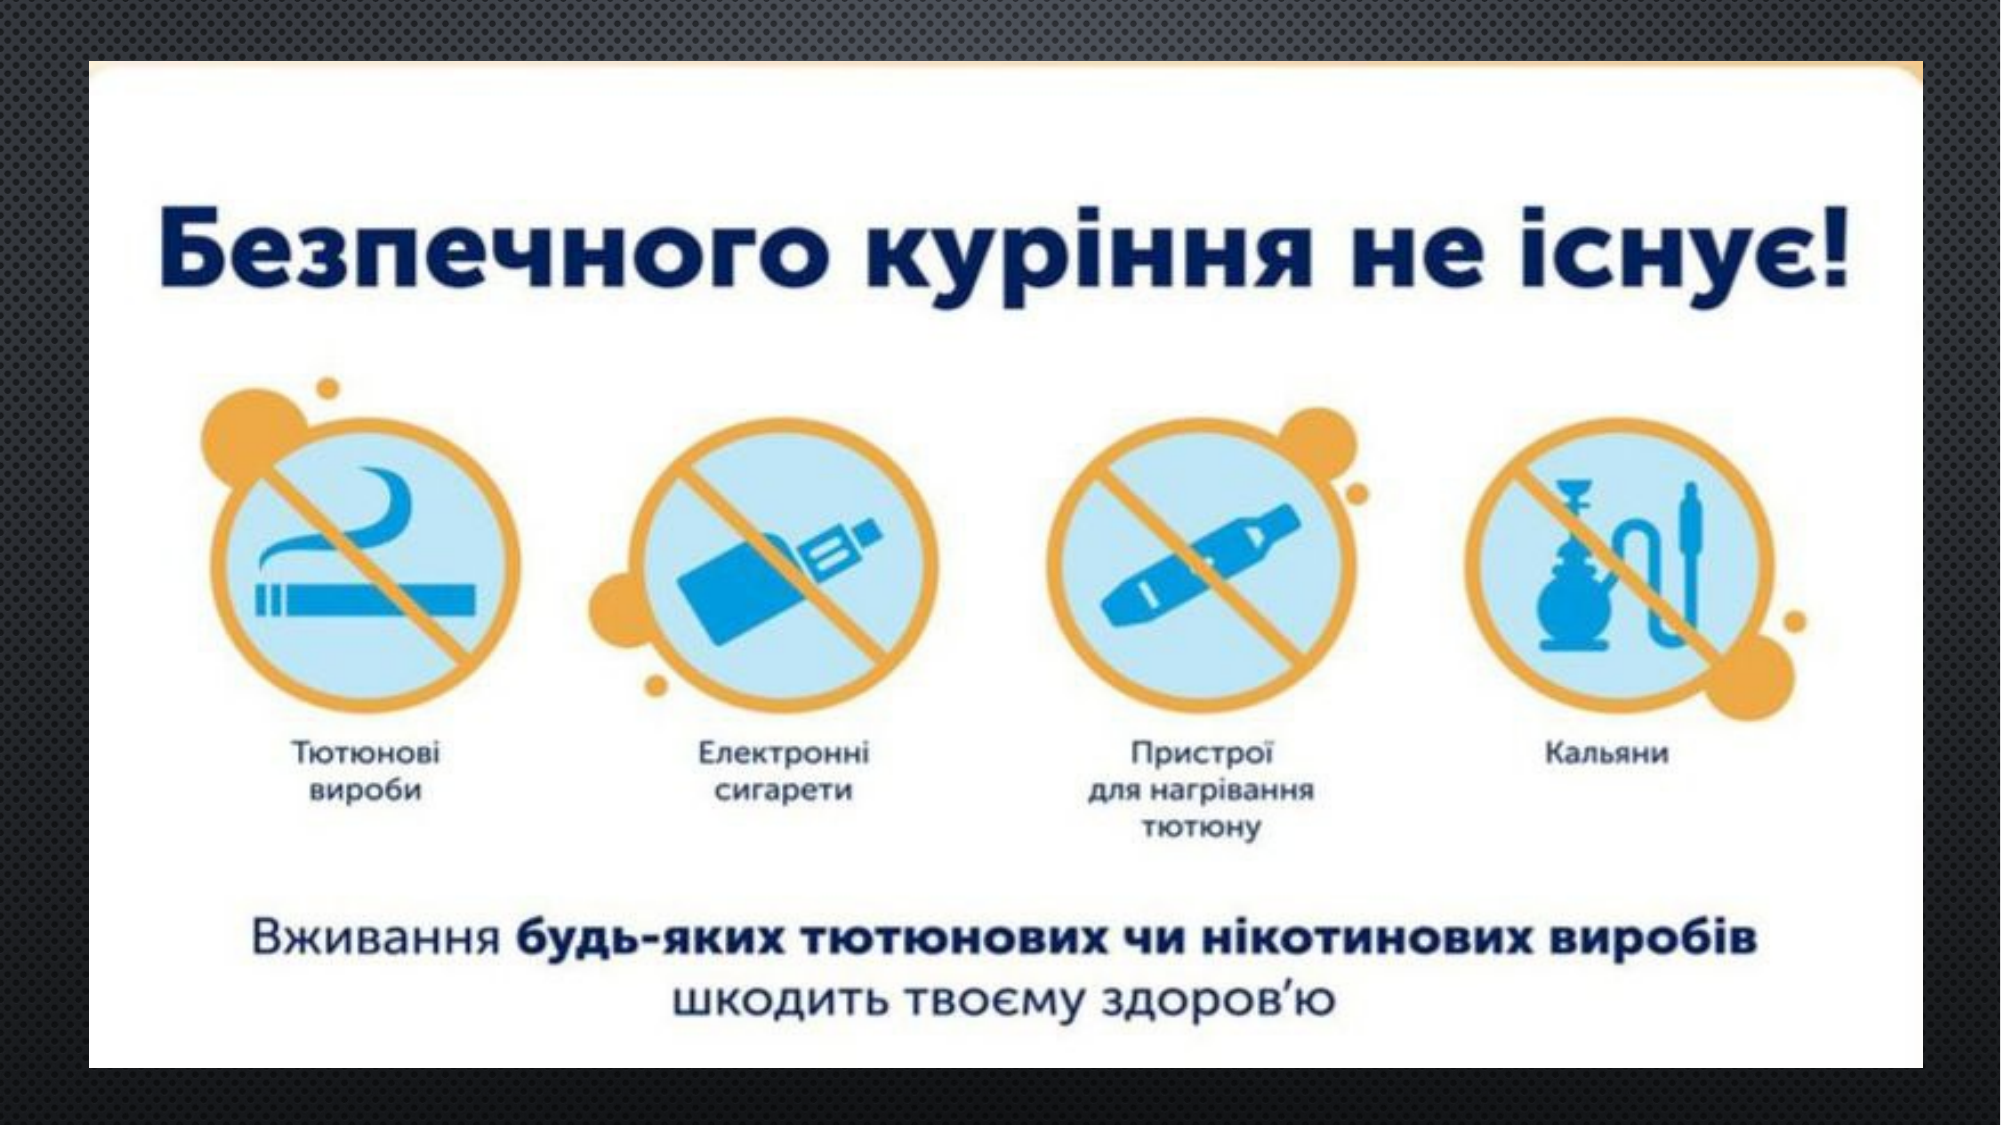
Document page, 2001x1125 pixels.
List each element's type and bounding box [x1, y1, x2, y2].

list [89, 61, 1923, 1068]
